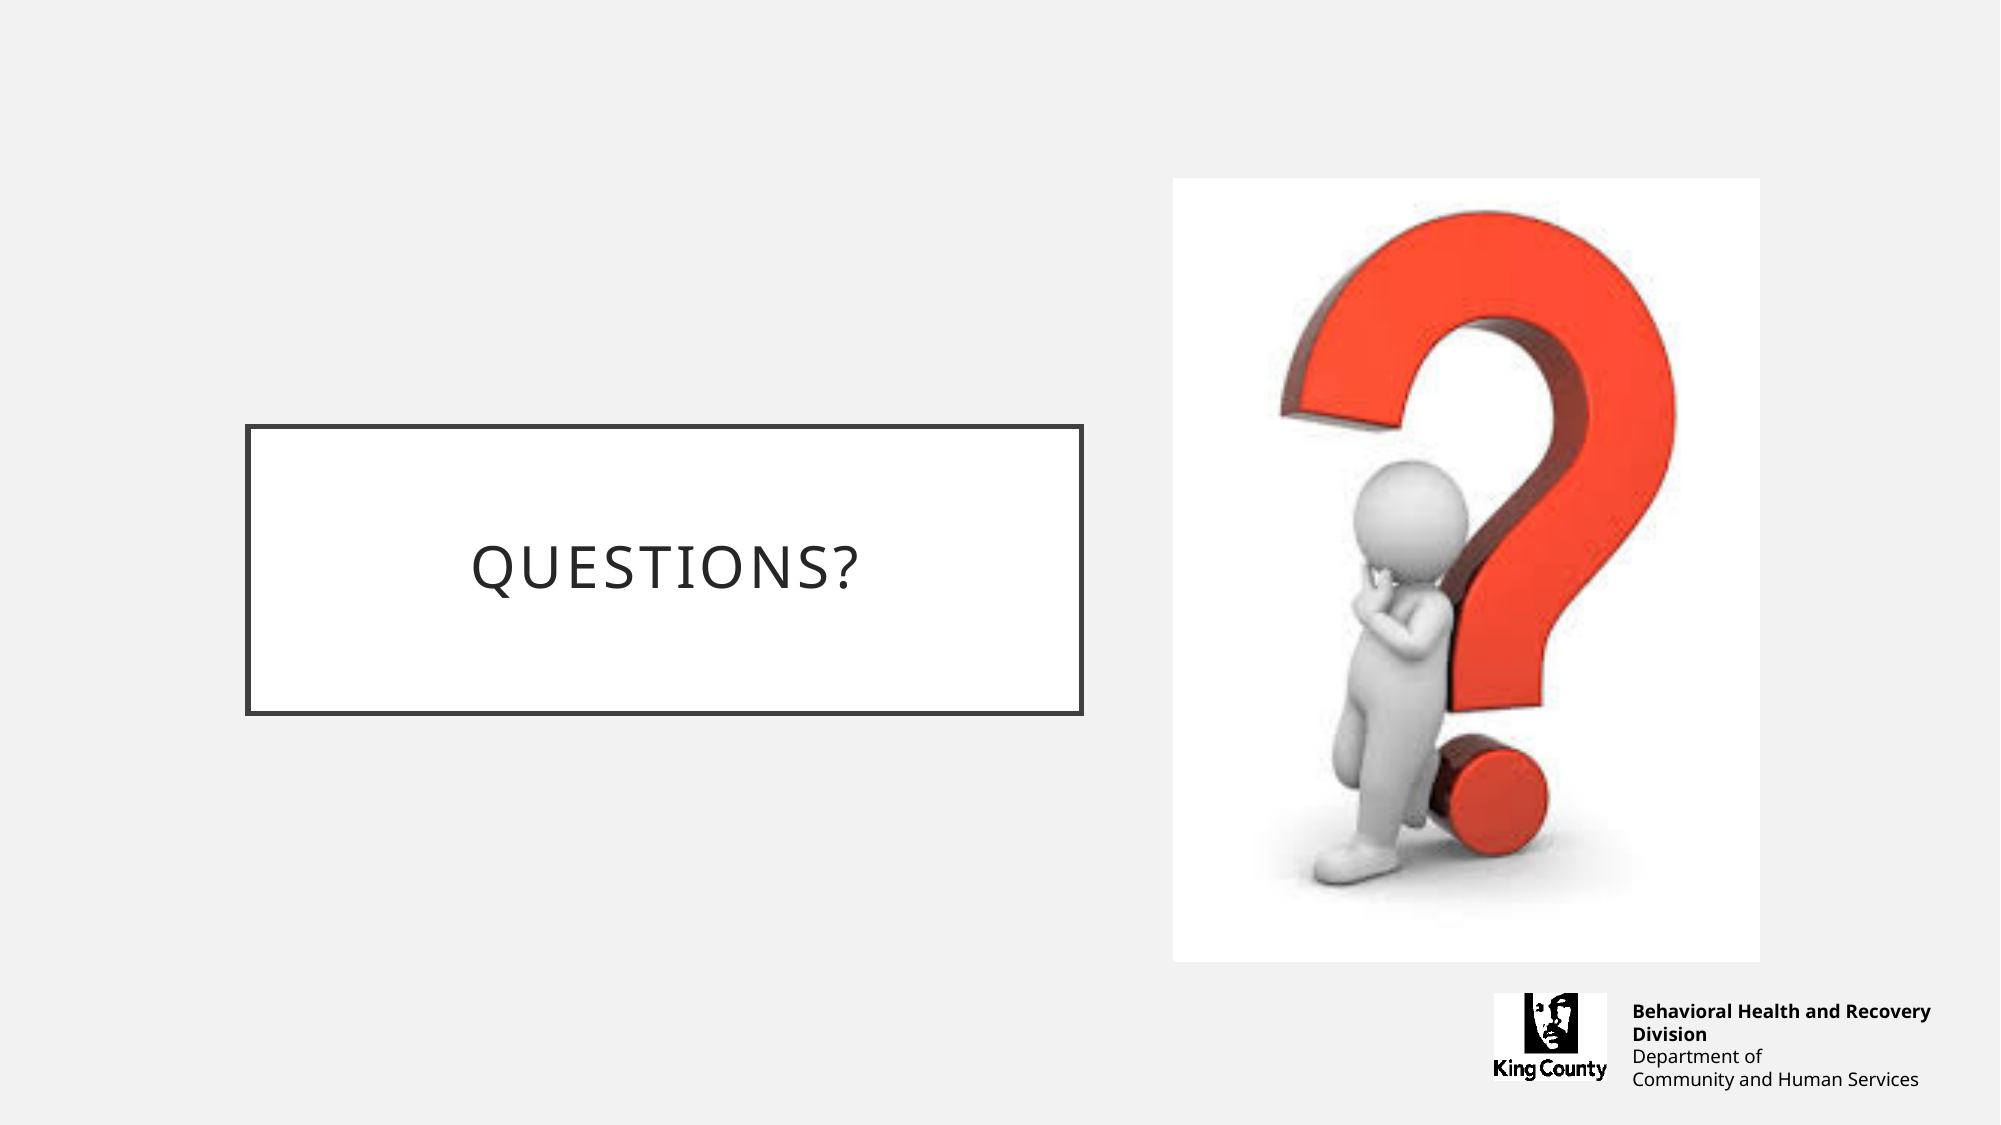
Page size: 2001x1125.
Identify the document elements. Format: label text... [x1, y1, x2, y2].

title Questions? [245, 424, 1084, 716]
picture [1173, 178, 1760, 962]
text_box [1494, 992, 1976, 1081]
